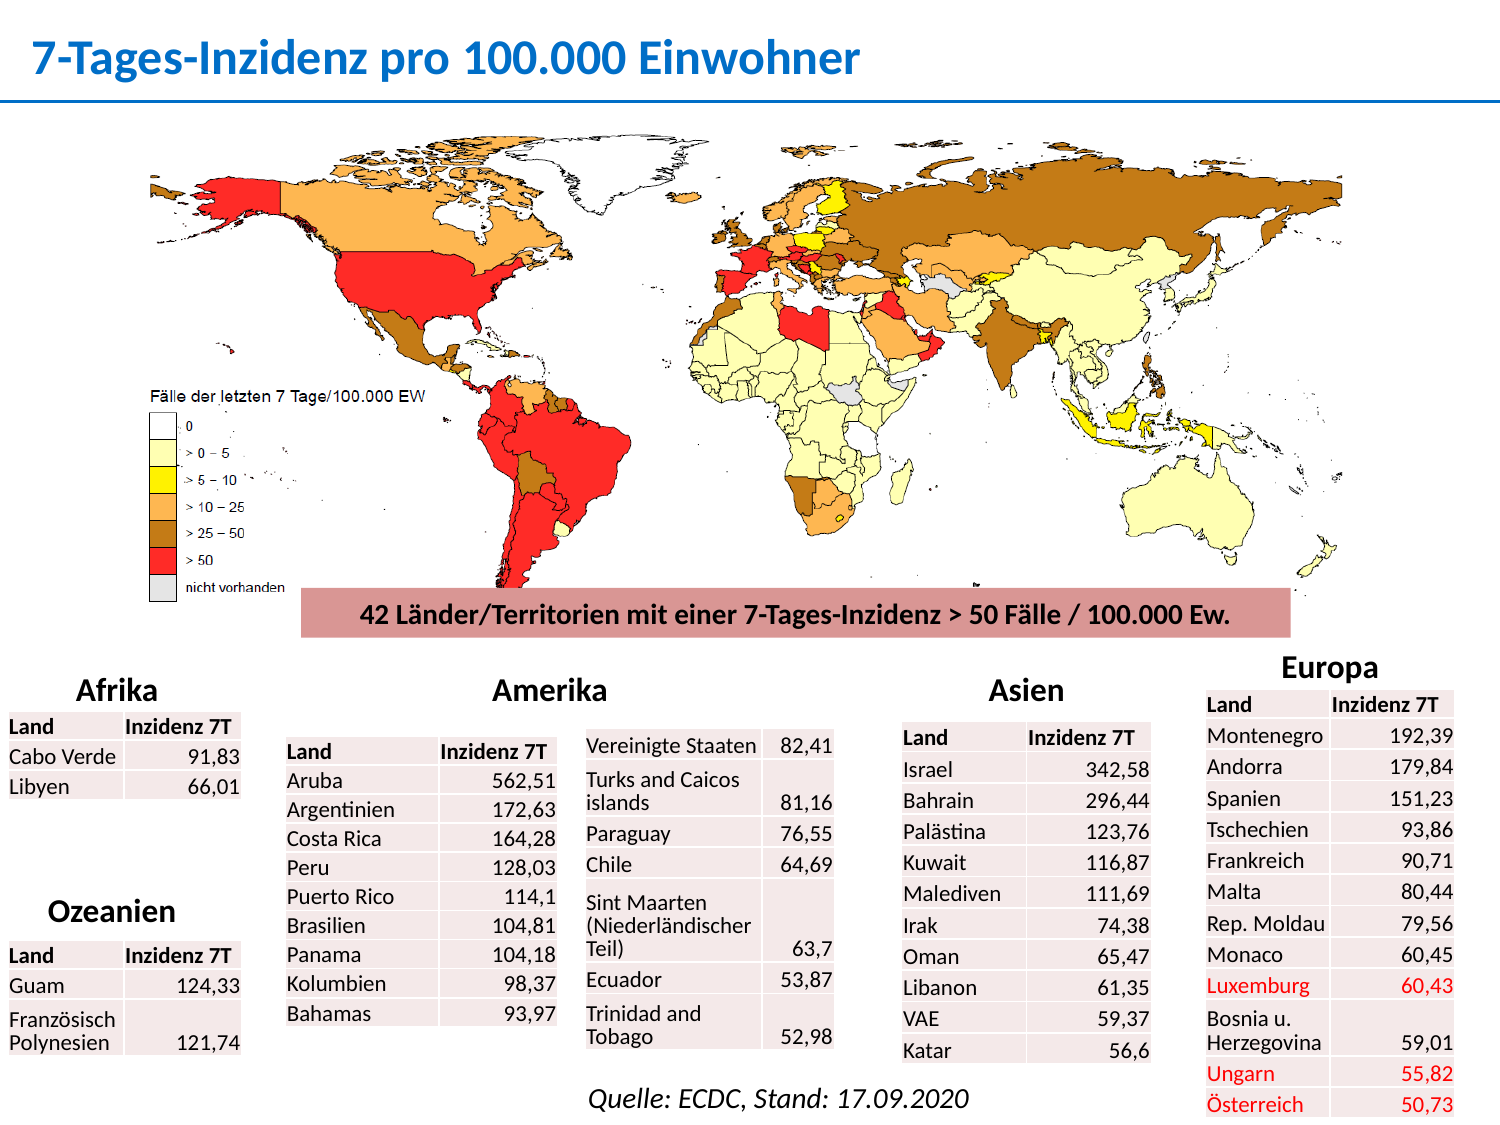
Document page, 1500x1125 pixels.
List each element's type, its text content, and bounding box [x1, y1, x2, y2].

table_cell 93,86 [1331, 813, 1454, 842]
table_cell 80,44 [1331, 875, 1454, 905]
text_box Europa [1235, 637, 1425, 688]
table_cell 56,6 [1027, 1034, 1151, 1063]
table_header Inzidenz 7T [125, 712, 241, 739]
table_cell Frankreich [1206, 844, 1329, 873]
table_cell Aruba [286, 766, 438, 793]
table_cell 93,97 [440, 999, 557, 1026]
table_cell 59,01 [1331, 1000, 1454, 1055]
table_cell 65,47 [1027, 940, 1151, 969]
table_cell VAE [902, 1002, 1026, 1032]
table_header Vereinigte Staaten [586, 729, 761, 758]
table_cell Paraguay [586, 817, 761, 846]
table_cell 111,69 [1027, 877, 1151, 907]
table_cell Libanon [902, 971, 1026, 1001]
table_cell 104,18 [440, 940, 557, 968]
table_cell 98,37 [440, 969, 557, 997]
table_cell 60,43 [1331, 969, 1454, 998]
table_cell 79,56 [1331, 906, 1454, 936]
table_cell 114,1 [440, 882, 557, 910]
text_box 7-Tages-Inzidenz pro 100.000 Einwohner [31, 24, 1476, 85]
table_cell Peru [286, 853, 438, 881]
table_cell Puerto Rico [286, 882, 438, 910]
table_cell Oman [902, 940, 1026, 969]
table_cell Libyen [9, 771, 123, 799]
table_cell Bahamas [286, 999, 438, 1026]
table_cell 151,23 [1331, 781, 1454, 811]
table_cell 128,03 [440, 853, 557, 881]
table_cell 123,76 [1027, 815, 1151, 844]
table_cell 55,82 [1331, 1057, 1454, 1086]
table_cell Monaco [1206, 938, 1329, 967]
table_header 82,41 [763, 729, 834, 758]
table_cell 90,71 [1331, 844, 1454, 873]
table_cell Französisch Polynesien [9, 1000, 123, 1055]
table_cell 74,38 [1027, 909, 1151, 938]
table_header Land [9, 712, 123, 739]
table_cell Argentinien [286, 795, 438, 822]
table_header Land [902, 722, 1026, 751]
table_cell Brasilien [286, 911, 438, 939]
table_cell 61,35 [1027, 971, 1151, 1001]
table_cell Palästina [902, 815, 1026, 844]
table_cell 342,58 [1027, 752, 1151, 782]
table_header Inzidenz 7T [1331, 690, 1454, 717]
table_header Land [1206, 690, 1329, 717]
table_cell Montenegro [1206, 719, 1329, 748]
text_box Ozeanien [17, 881, 207, 937]
table_cell Panama [286, 940, 438, 968]
table_header Inzidenz 7T [125, 941, 241, 968]
table_cell Rep. Moldau [1206, 906, 1329, 936]
table_cell Österreich [1206, 1088, 1329, 1117]
table_cell Andorra [1206, 750, 1329, 780]
table_cell 192,39 [1331, 719, 1454, 748]
table_cell 116,87 [1027, 846, 1151, 876]
table_cell 91,83 [125, 741, 241, 769]
table_cell Ecuador [586, 963, 761, 993]
table_cell 179,84 [1331, 750, 1454, 780]
table_cell Cabo Verde [9, 741, 123, 769]
table_cell 562,51 [440, 766, 557, 793]
text_box Asien [932, 660, 1121, 716]
table_cell Katar [902, 1034, 1026, 1063]
text_box Quelle: ECDC, Stand: 17.09.2020 [452, 1072, 984, 1122]
table_cell Turks and Caicos islands [586, 760, 761, 815]
table_cell 52,98 [763, 994, 834, 1049]
picture [133, 54, 1372, 101]
table_cell Sint Maarten (Niederländischer Teil) [586, 879, 761, 961]
table_cell 164,28 [440, 824, 557, 851]
table_cell 76,55 [763, 817, 834, 846]
table_cell Tschechien [1206, 813, 1329, 842]
table_cell 104,81 [440, 911, 557, 939]
text_box Afrika [22, 660, 212, 710]
text_box Amerika [455, 660, 645, 716]
table_cell Luxemburg [1206, 969, 1329, 998]
table_cell 124,33 [125, 970, 241, 998]
table_cell 53,87 [763, 963, 834, 993]
table_cell Malta [1206, 875, 1329, 905]
table_cell Kolumbien [286, 969, 438, 997]
table_cell Guam [9, 970, 123, 998]
table_cell Chile [586, 848, 761, 877]
table_cell Malediven [902, 877, 1026, 907]
table_cell Trinidad and Tobago [586, 994, 761, 1049]
picture [133, 103, 1372, 633]
table_cell 59,37 [1027, 1002, 1151, 1032]
table_cell 172,63 [440, 795, 557, 822]
table_cell Costa Rica [286, 824, 438, 851]
table_cell 296,44 [1027, 784, 1151, 813]
table_cell Spanien [1206, 781, 1329, 811]
table_cell Bosnia u. Herzegovina [1206, 1000, 1329, 1055]
table_cell 63,7 [763, 879, 834, 961]
table_cell Ungarn [1206, 1057, 1329, 1086]
table_header Land [286, 737, 438, 764]
table_cell Israel [902, 752, 1026, 782]
table_cell Irak [902, 909, 1026, 938]
table_cell Bahrain [902, 784, 1026, 813]
table_header Inzidenz 7T [1027, 722, 1151, 751]
table_cell 50,73 [1331, 1088, 1454, 1117]
table_cell 121,74 [125, 1000, 241, 1055]
table_cell 60,45 [1331, 938, 1454, 967]
table_cell 81,16 [763, 760, 834, 815]
table_cell Kuwait [902, 846, 1026, 876]
table_cell 66,01 [125, 771, 241, 799]
table_cell 64,69 [763, 848, 834, 877]
table_header Land [9, 941, 123, 968]
table_header Inzidenz 7T [440, 737, 557, 764]
